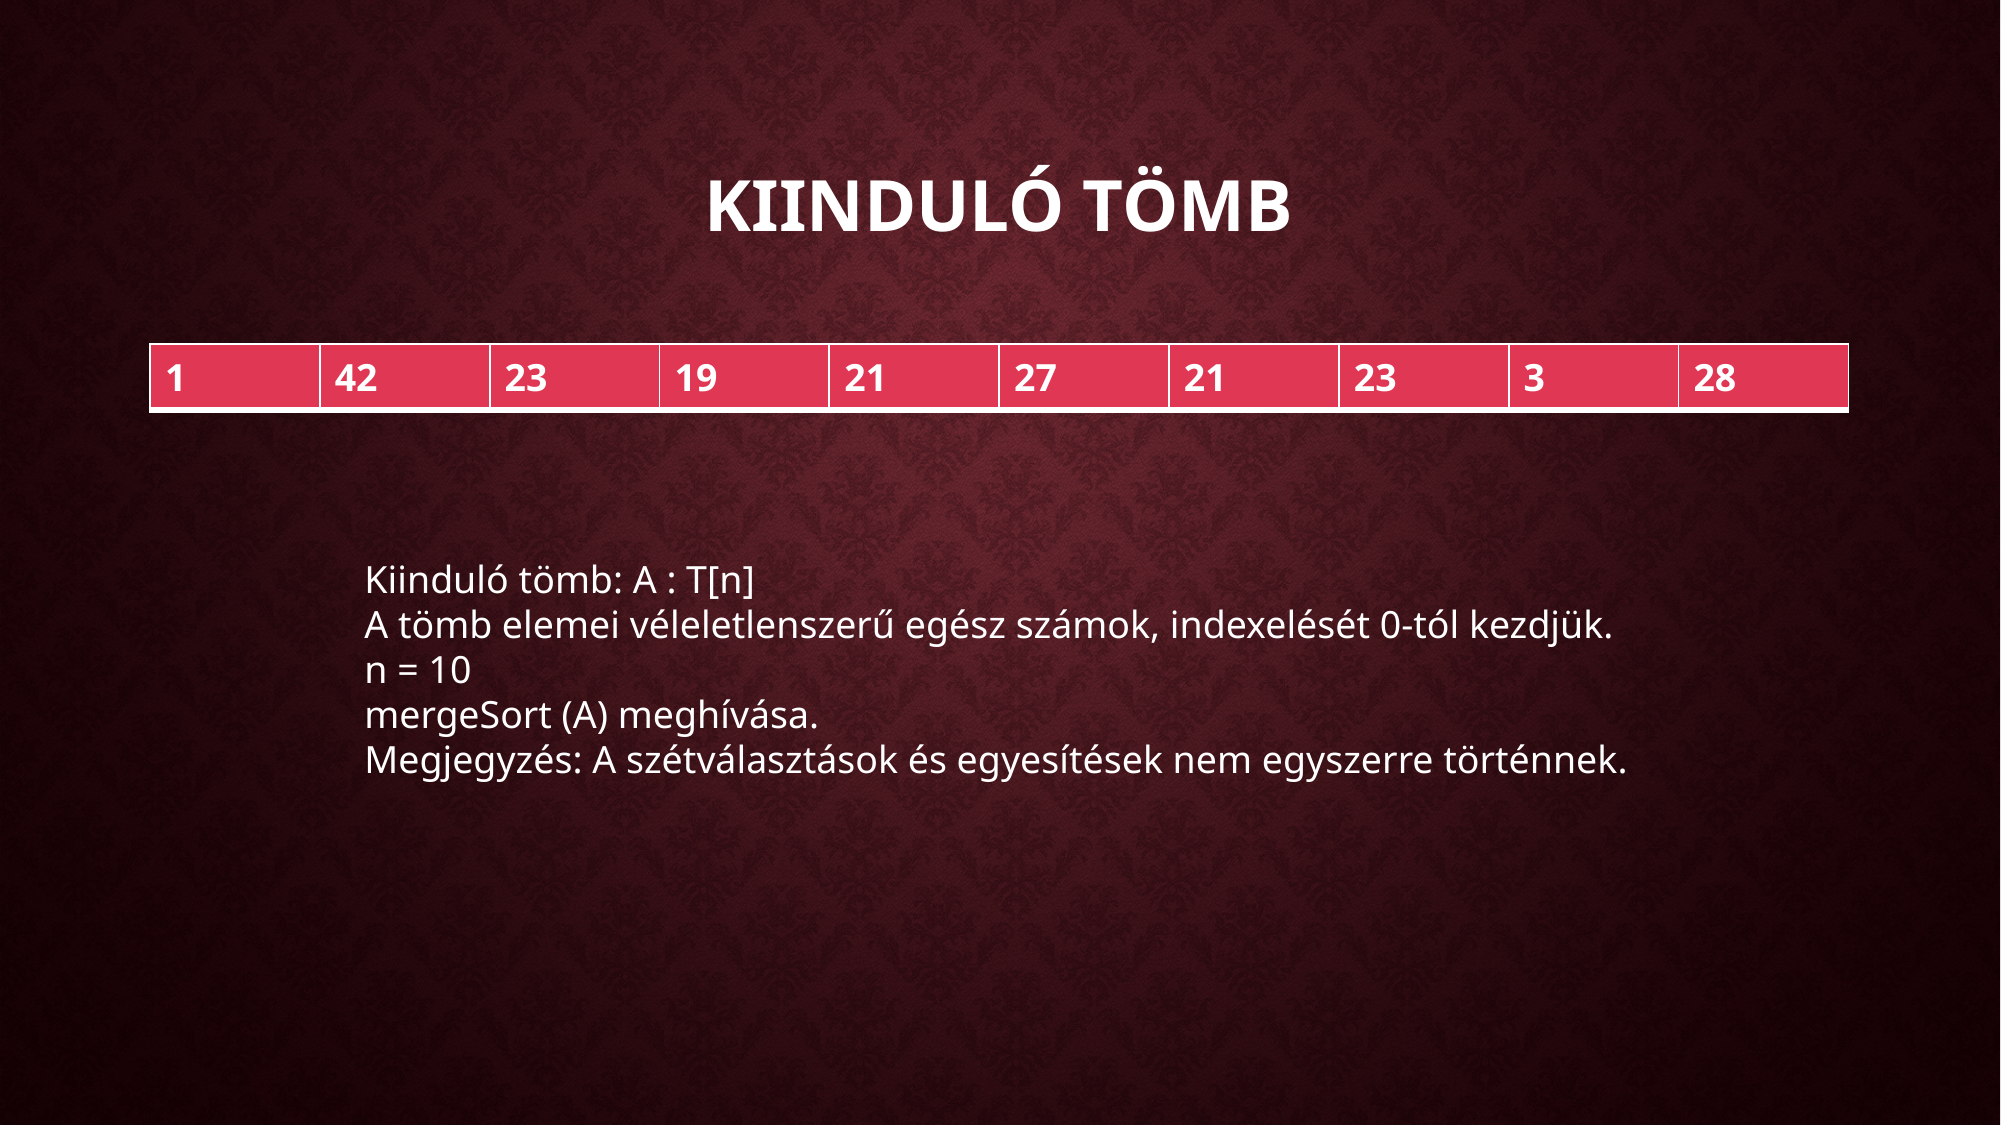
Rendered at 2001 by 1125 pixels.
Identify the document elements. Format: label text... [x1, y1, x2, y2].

table_header 42 [321, 345, 489, 407]
table_header 23 [1340, 345, 1508, 407]
table_header 3 [1510, 345, 1678, 407]
title Kiinduló tömb [149, 99, 1849, 318]
table_header 23 [491, 345, 659, 407]
table_header 27 [1000, 345, 1168, 407]
table_header 19 [660, 345, 828, 407]
text_box Kiinduló tömb: A : T[n] A tömb elemei véleletlenszerű egész számok, indexelését 0-tól kezdjük. n = 10 mergeSort (A) meghívása. Megjegyzés: A szétválasztások és egyesítések nem egyszerre történnek. [349, 549, 1714, 834]
table_header 21 [830, 345, 998, 407]
table_header 1 [151, 345, 319, 407]
table_header 28 [1679, 345, 1848, 407]
table_header 21 [1170, 345, 1338, 407]
